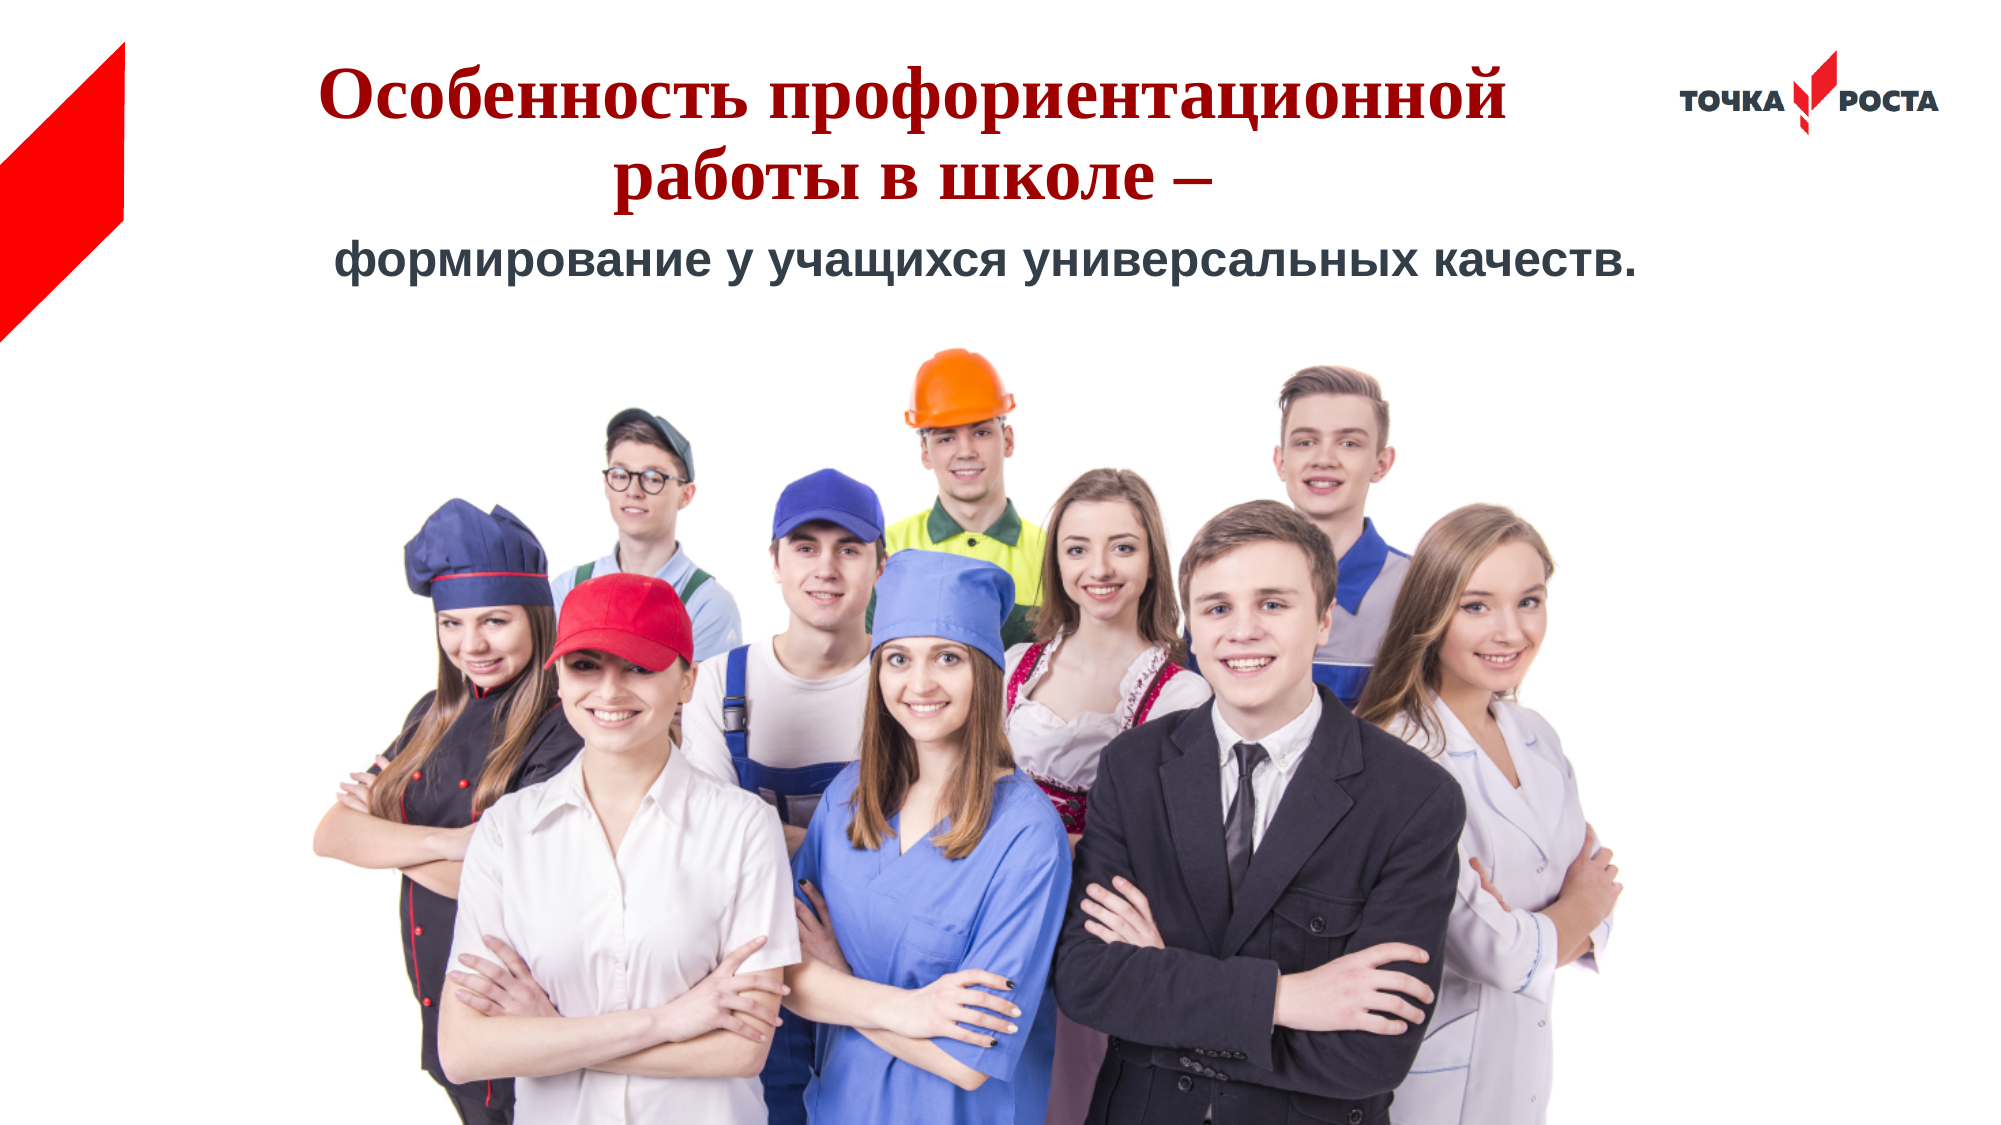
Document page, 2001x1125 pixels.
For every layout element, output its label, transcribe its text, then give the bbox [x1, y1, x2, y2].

picture [303, 330, 1631, 1125]
list формирование у учащихся универсальных качеств. [136, 225, 1863, 331]
picture [1671, 42, 1947, 146]
title Особенность профориентационной работы в школе – [180, 59, 1665, 211]
